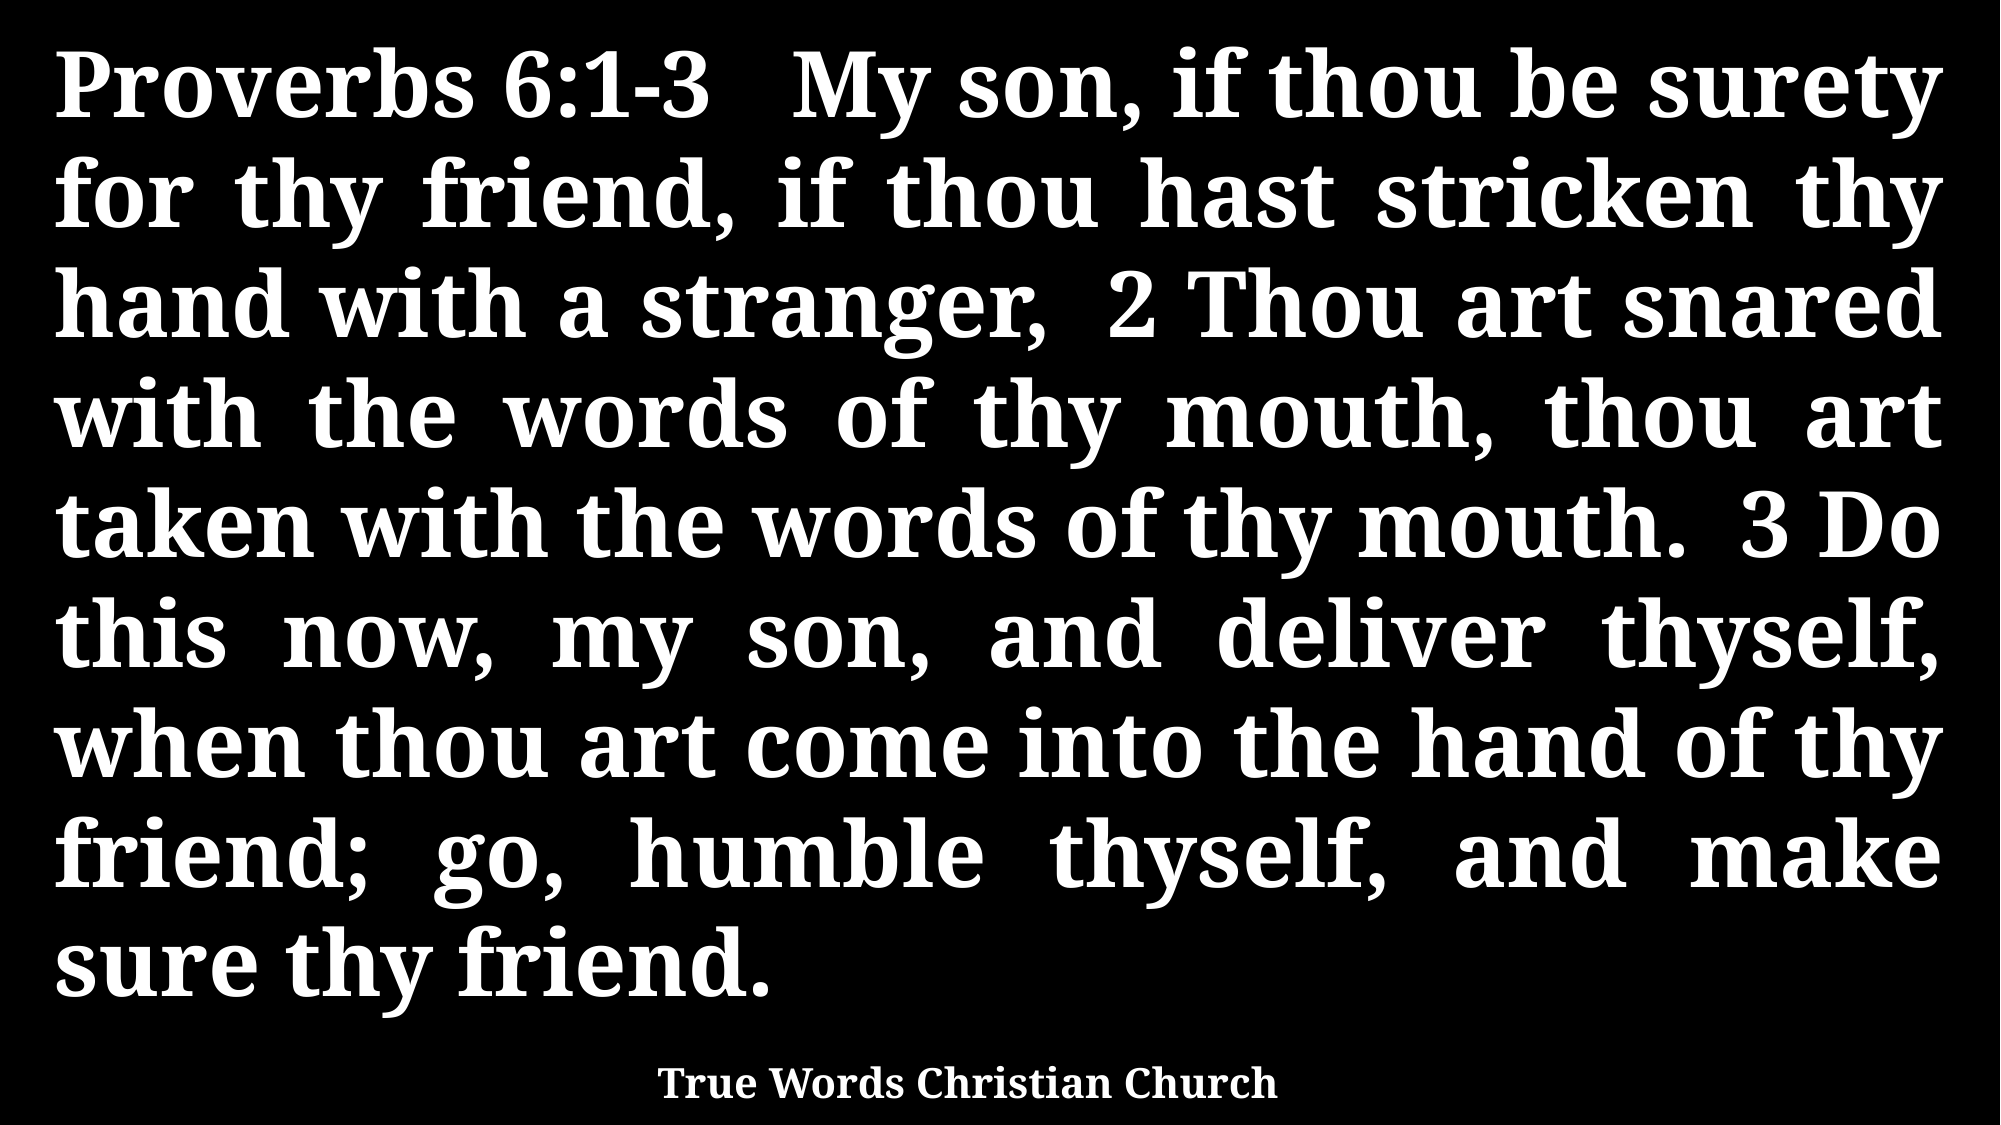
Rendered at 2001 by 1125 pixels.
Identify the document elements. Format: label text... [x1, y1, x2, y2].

text_box Proverbs 6:1-3 My son, if thou be surety for thy friend, if thou hast stricken thy hand with a stranger, 2 Thou art snared with the words of thy mouth, thou art taken with the words of thy mouth. 3 Do this now, my son, and deliver thyself, when thou art come into the hand of thy friend; go, humble thyself, and make sure thy friend. [39, 18, 1961, 1023]
text_box True Words Christian Church [642, 1049, 1294, 1114]
